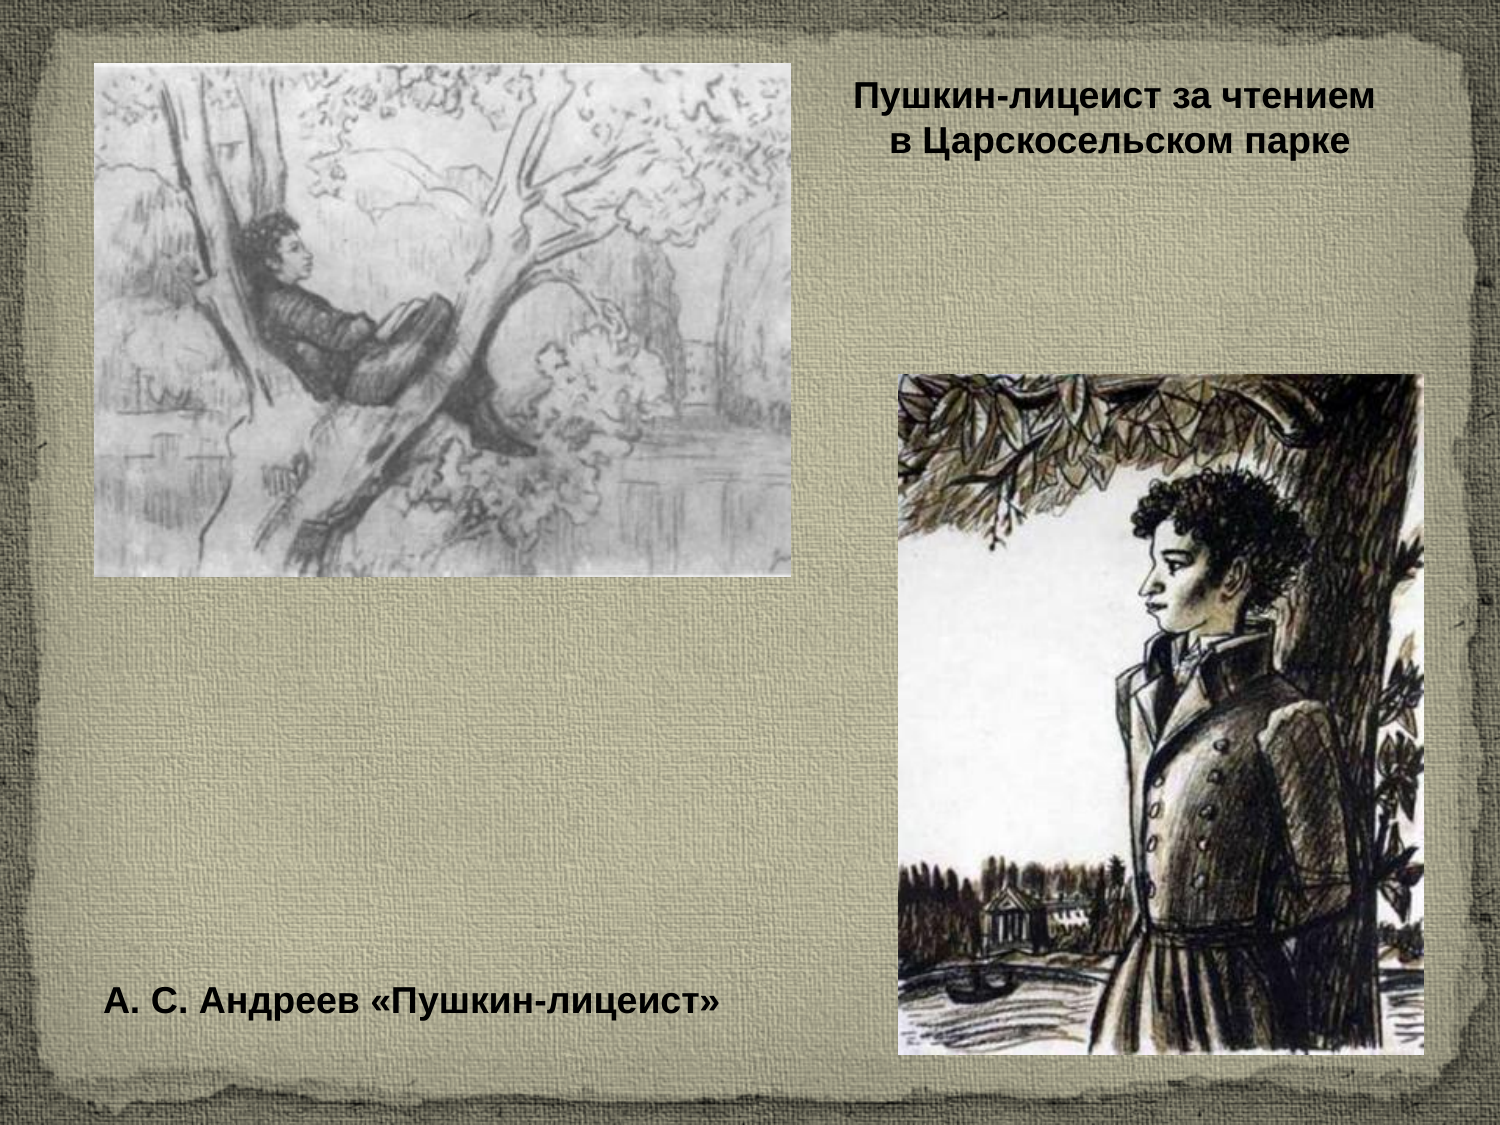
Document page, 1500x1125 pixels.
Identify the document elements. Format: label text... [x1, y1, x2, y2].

text_box Пушкин-лицеист за чтением в Царскосельском парке [838, 63, 1402, 168]
picture [898, 374, 1424, 1055]
text_box А. С. Андреев «Пушкин-лицеист» [88, 968, 839, 1029]
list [97, 66, 789, 575]
